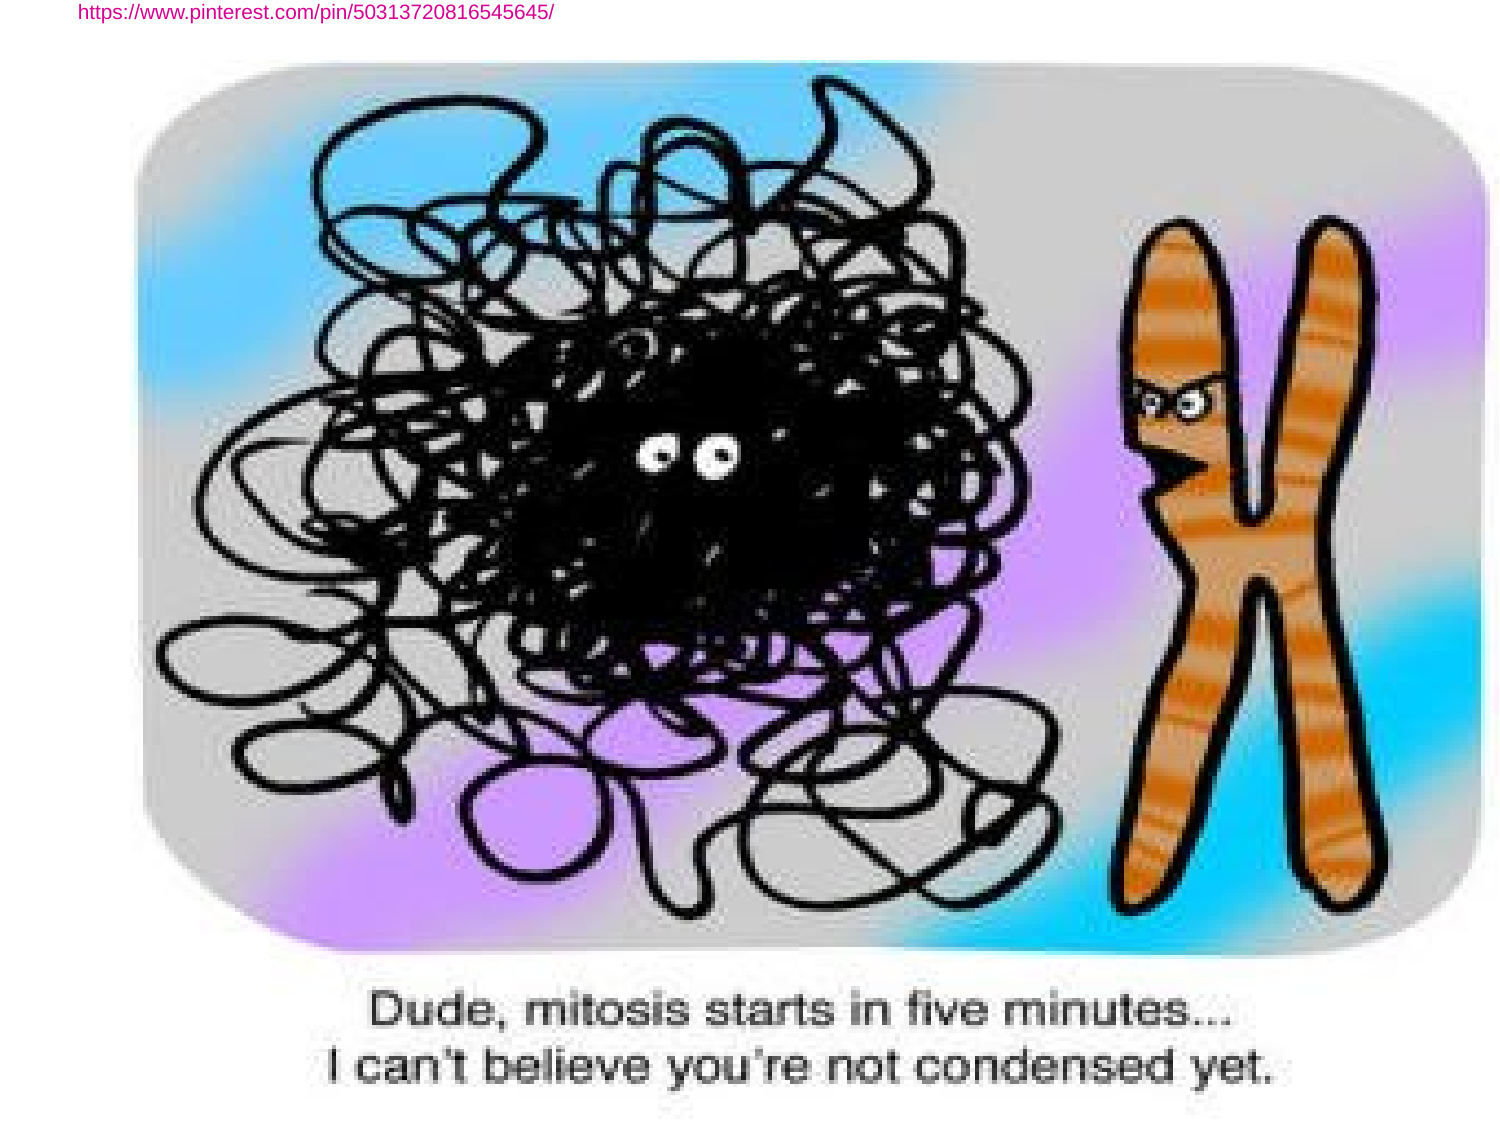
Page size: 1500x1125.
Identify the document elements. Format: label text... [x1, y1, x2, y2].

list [129, 59, 1499, 1123]
text_box https://www.pinterest.com/pin/50313720816545645/ [63, 0, 814, 32]
